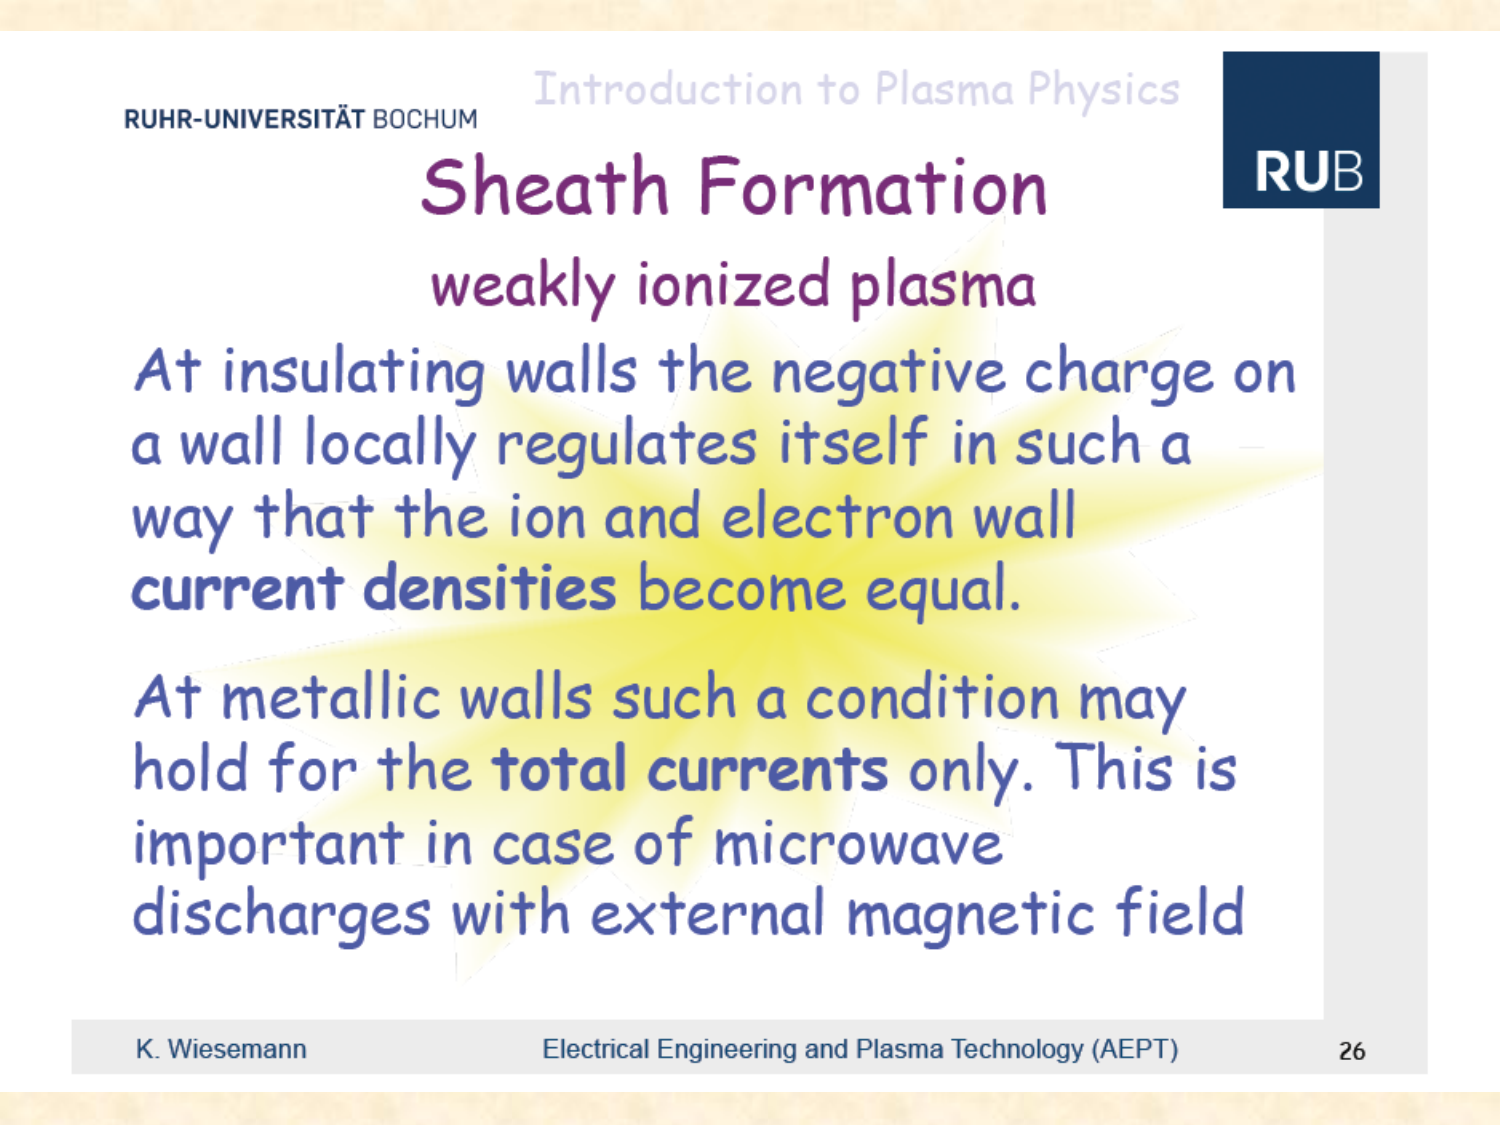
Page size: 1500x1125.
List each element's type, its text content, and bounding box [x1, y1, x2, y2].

slide_number Nicolas Delerue, LAL Orsay [75, 1099, 425, 1103]
slide_number 61 [1074, 1099, 1425, 1103]
footer Ion sources [512, 1099, 988, 1103]
picture [0, 0, 1500, 1125]
